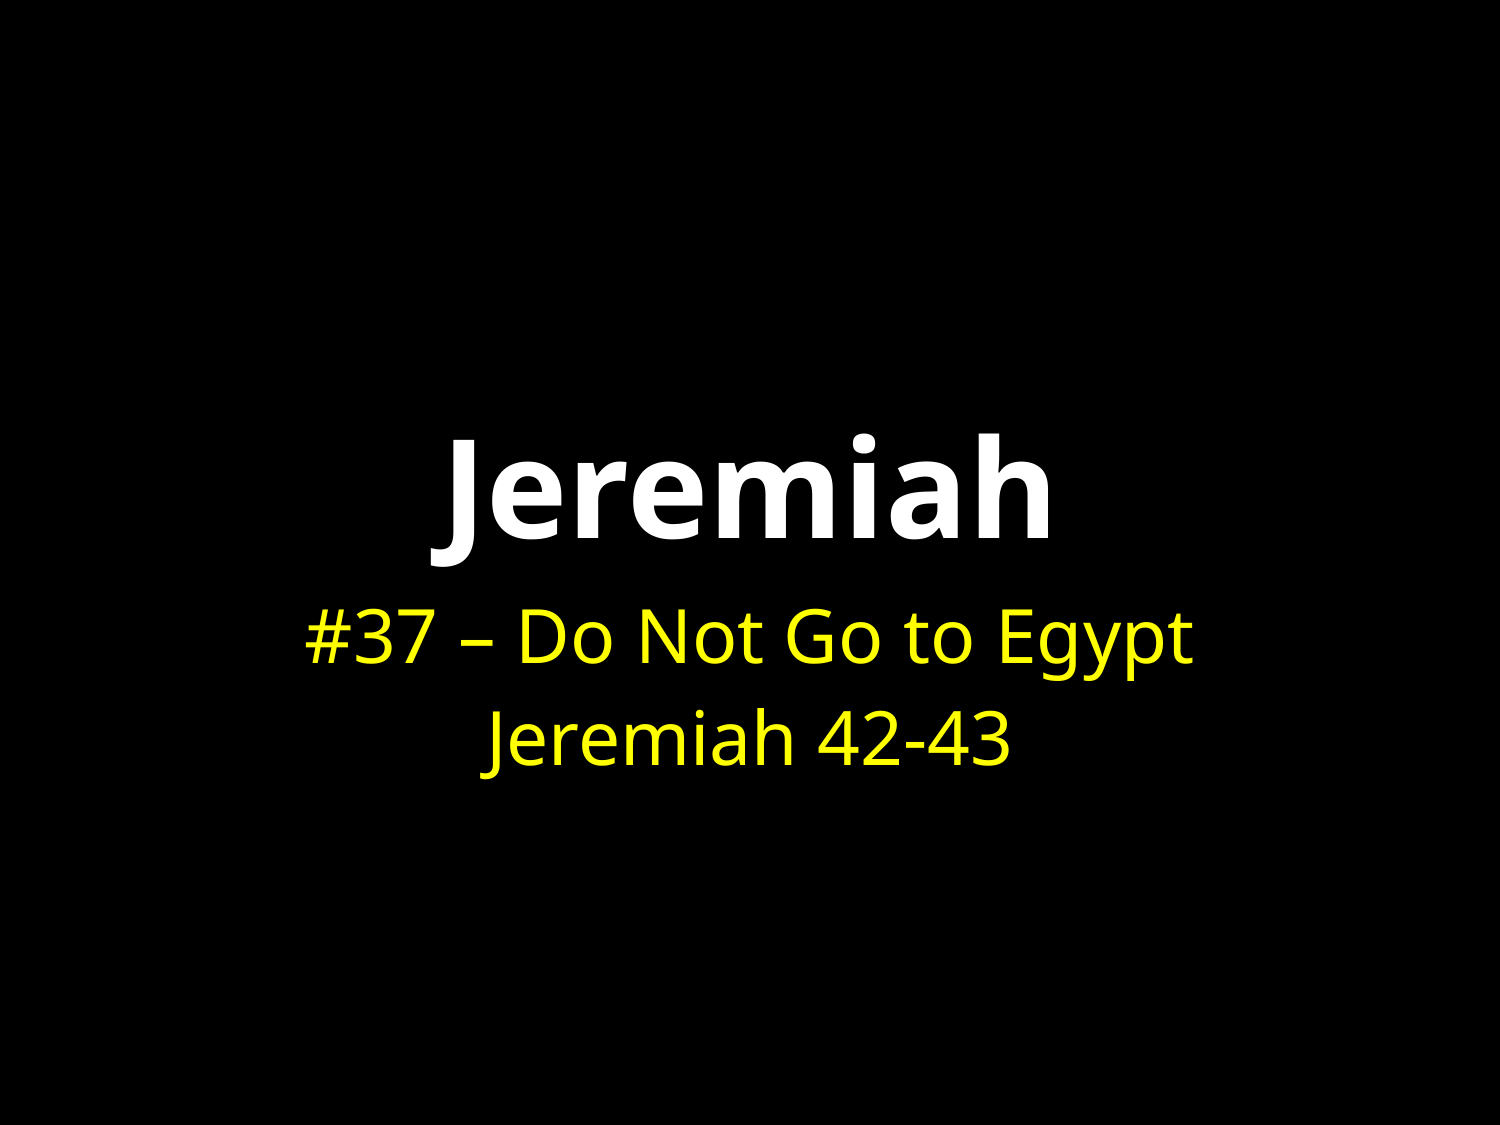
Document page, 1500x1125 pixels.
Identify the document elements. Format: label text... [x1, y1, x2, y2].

title Jeremiah [112, 184, 1388, 576]
subtitle #37 – Do Not Go to Egypt Jeremiah 42-43 [125, 590, 1375, 863]
